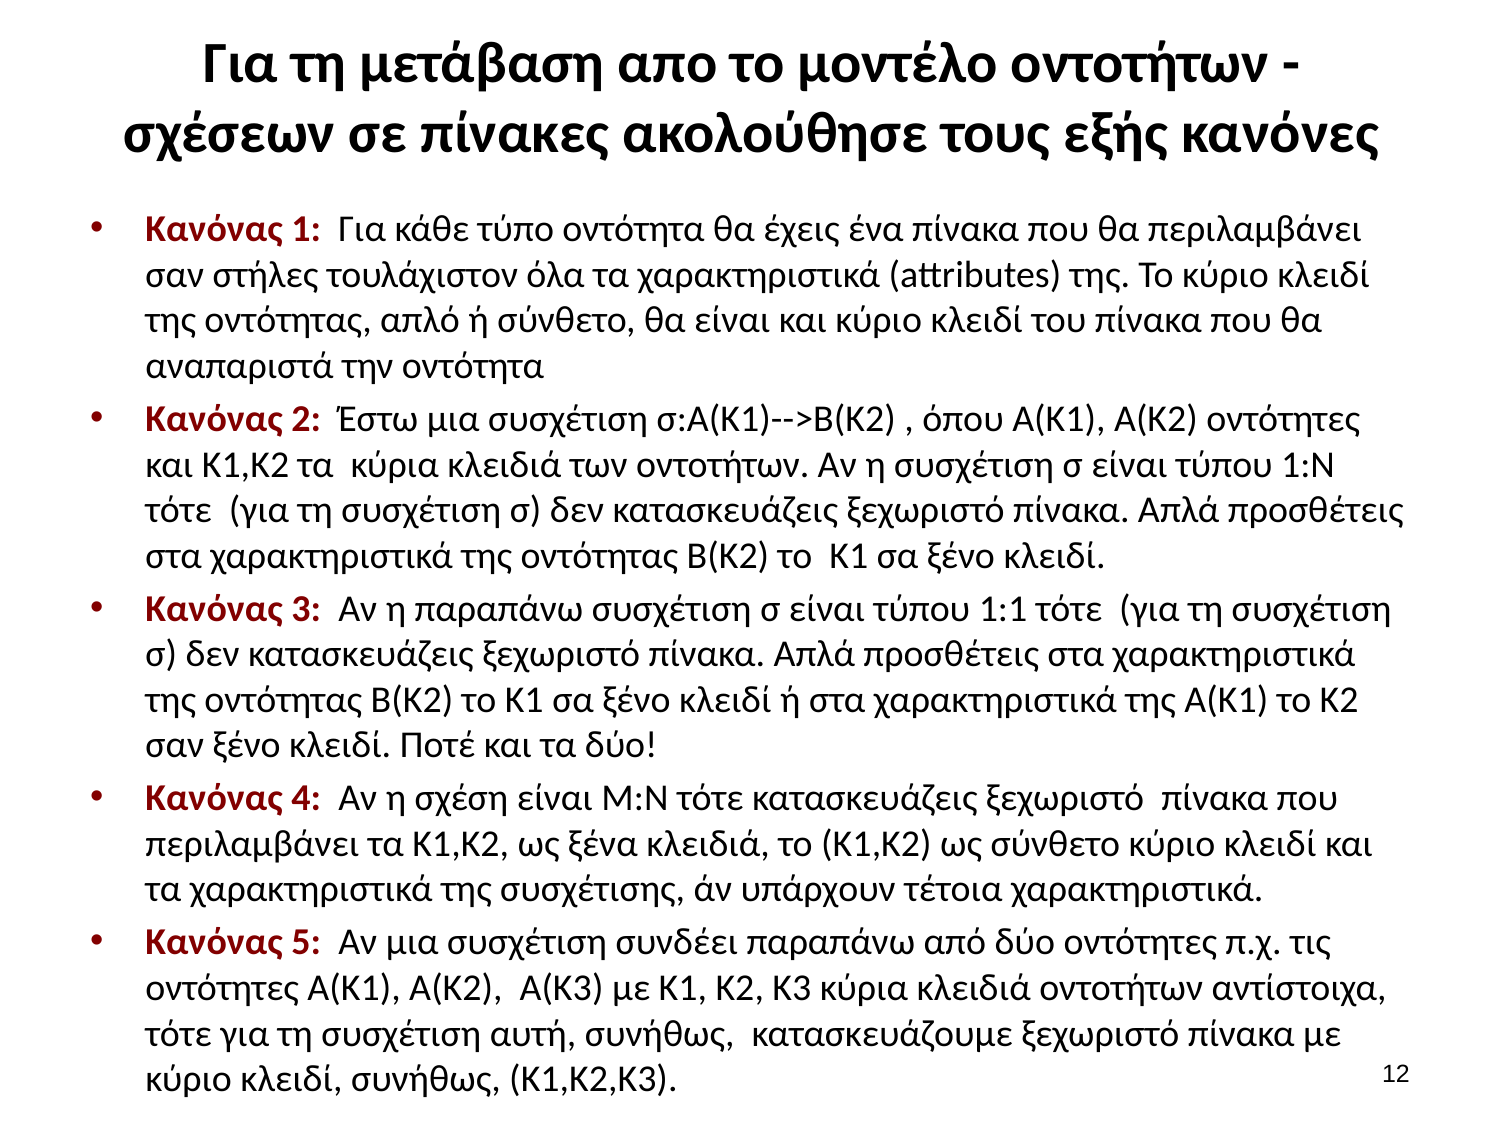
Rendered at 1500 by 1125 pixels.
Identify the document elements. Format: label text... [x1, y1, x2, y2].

title Για τη μετάβαση απο το μοντέλο οντοτήτων - σχέσεων σε πίνακες ακολούθησε τους εξής κανόνες [76, 19, 1427, 169]
slide_number 11 [1074, 1042, 1425, 1103]
list Κανόνας 1: Για κάθε τύπο οντότητα θα έχεις ένα πίνακα που θα περιλαμβάνει σαν στήλες τουλάχιστον όλα τα χαρακτηριστικά (attributes) της. Το κύριο κλειδί της οντότητας, απλό ή σύνθετο, θα είναι και κύριο κλειδί του πίνακα που θα αναπαριστά την οντότητα Κανόνας 2: Έστω μια συσχέτιση σ:A(K1)-->B(K2) , όπου Α(Κ1), Α(Κ2) οντότητες και K1,K2 τα κύρια κλειδιά των οντοτήτων. Αν η συσχέτιση σ είναι τύπου 1:Ν τότε (για τη συσχέτιση σ) δεν κατασκευάζεις ξεχωριστό πίνακα. Απλά προσθέτεις στα χαρακτηριστικά της οντότητας Β(Κ2) το Κ1 σα ξένο κλειδί. Κανόνας 3: Αν η παραπάνω συσχέτιση σ είναι τύπου 1:1 τότε (για τη συσχέτιση σ) δεν κατασκευάζεις ξεχωριστό πίνακα. Απλά προσθέτεις στα χαρακτηριστικά της οντότητας Β(Κ2) το Κ1 σα ξένο κλειδί ή στα χαρακτηριστικά της Α(Κ1) το Κ2 σαν ξένο κλειδί. Ποτέ και τα δύο! Κανόνας 4: Αν η σχέση είναι Μ:Ν τότε κατασκευάζεις ξεχωριστό πίνακα που περιλαμβάνει τα Κ1,Κ2, ως ξένα κλειδιά, το (Κ1,Κ2) ως σύνθετο κύριο κλειδί και τα χαρακτηριστικά της συσχέτισης, άν υπάρχουν τέτοια χαρακτηριστικά. Κανόνας 5: Αν μια συσχέτιση συνδέει παραπάνω από δύο οντότητες π.χ. τις οντότητες A(K1), Α(Κ2), Α(Κ3) με Κ1, Κ2, Κ3 κύρια κλειδιά οντοτήτων αντίστοιχα, τότε για τη συσχέτιση αυτή, συνήθως, κατασκευάζουμε ξεχωριστό πίνακα με κύριο κλειδί, συνήθως, (Κ1,Κ2,Κ3). [75, 196, 1425, 1125]
